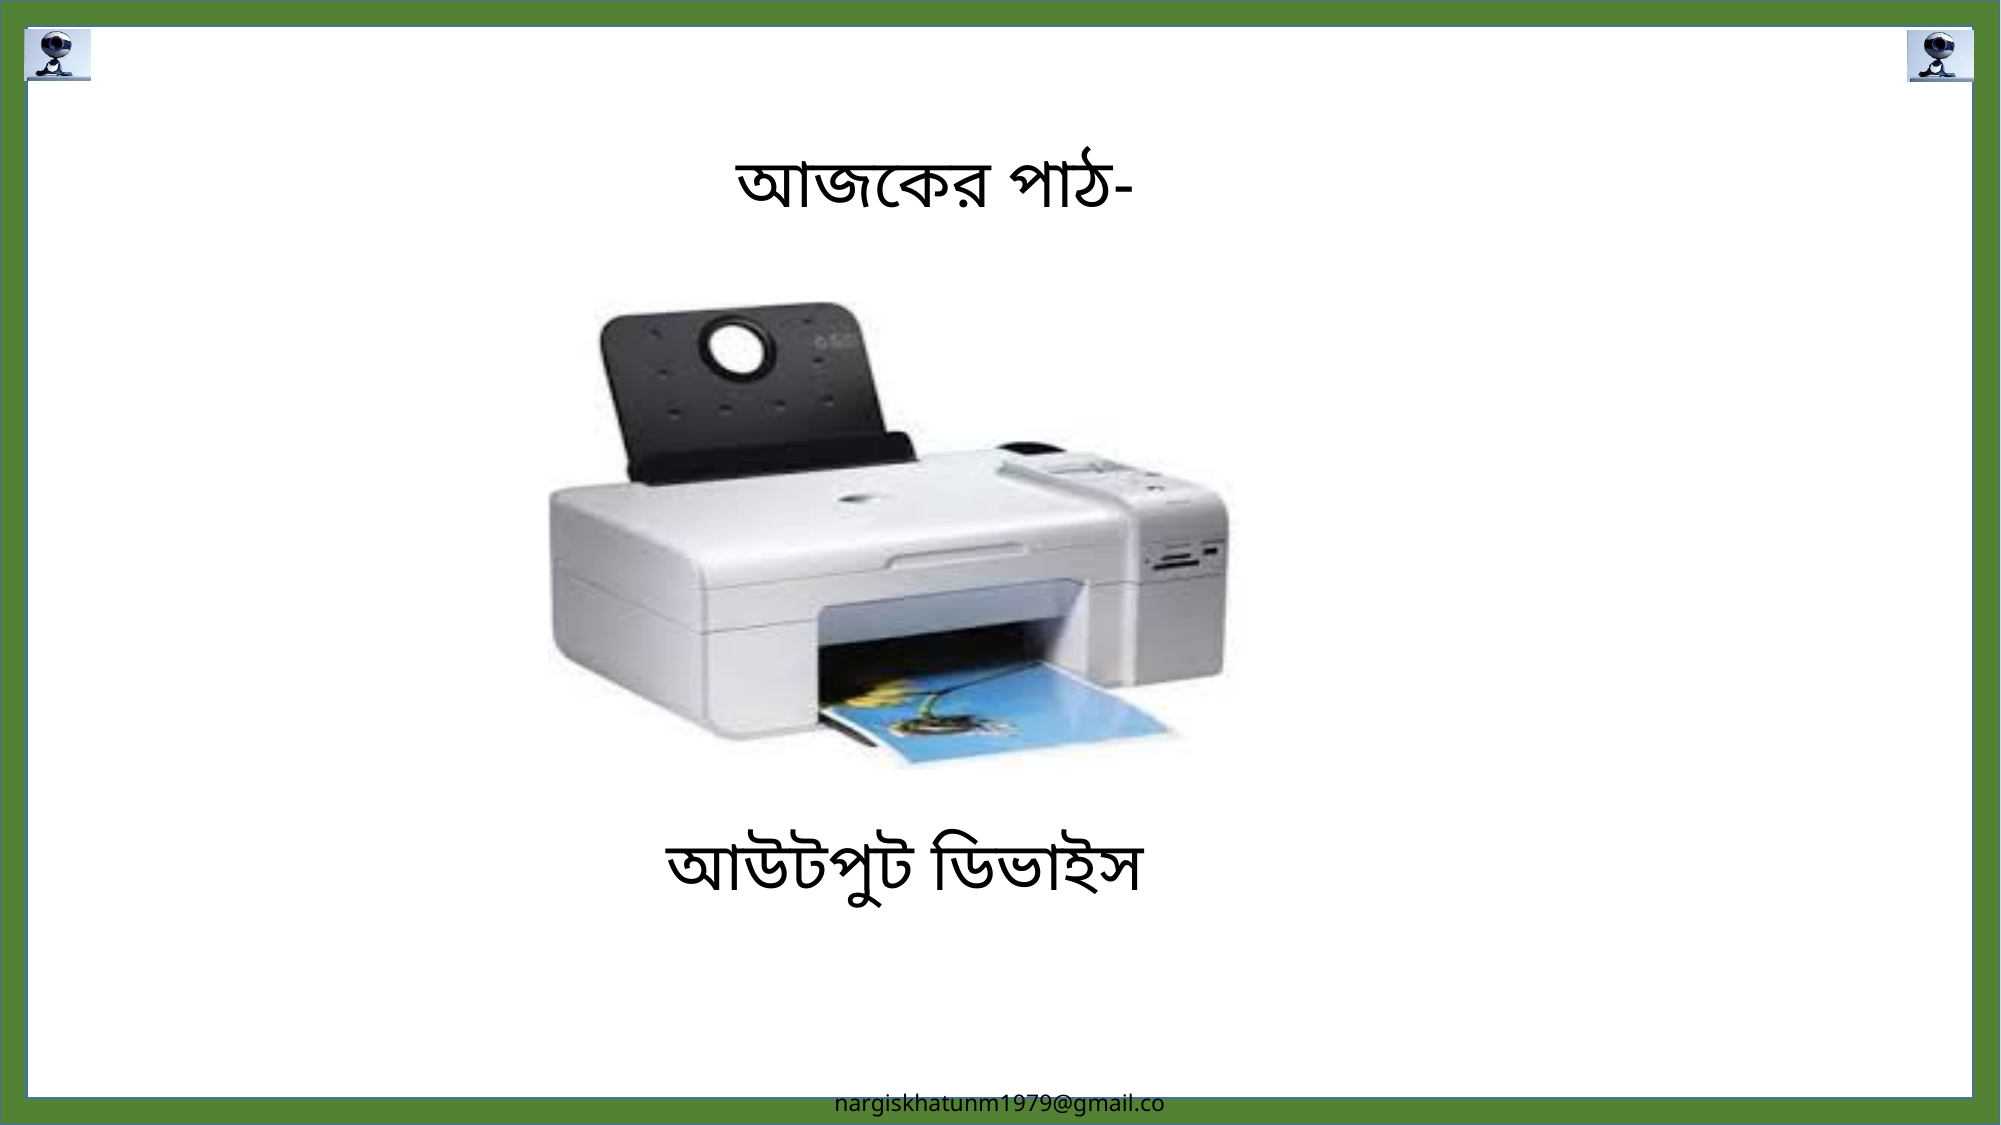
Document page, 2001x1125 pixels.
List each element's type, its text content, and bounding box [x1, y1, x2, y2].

text_box আউটপুট ডিভাইস [585, 802, 1243, 924]
picture [24, 29, 91, 81]
picture [548, 301, 1340, 770]
text_box আজকের পাঠ- [548, 118, 1340, 243]
picture [1907, 30, 1974, 82]
